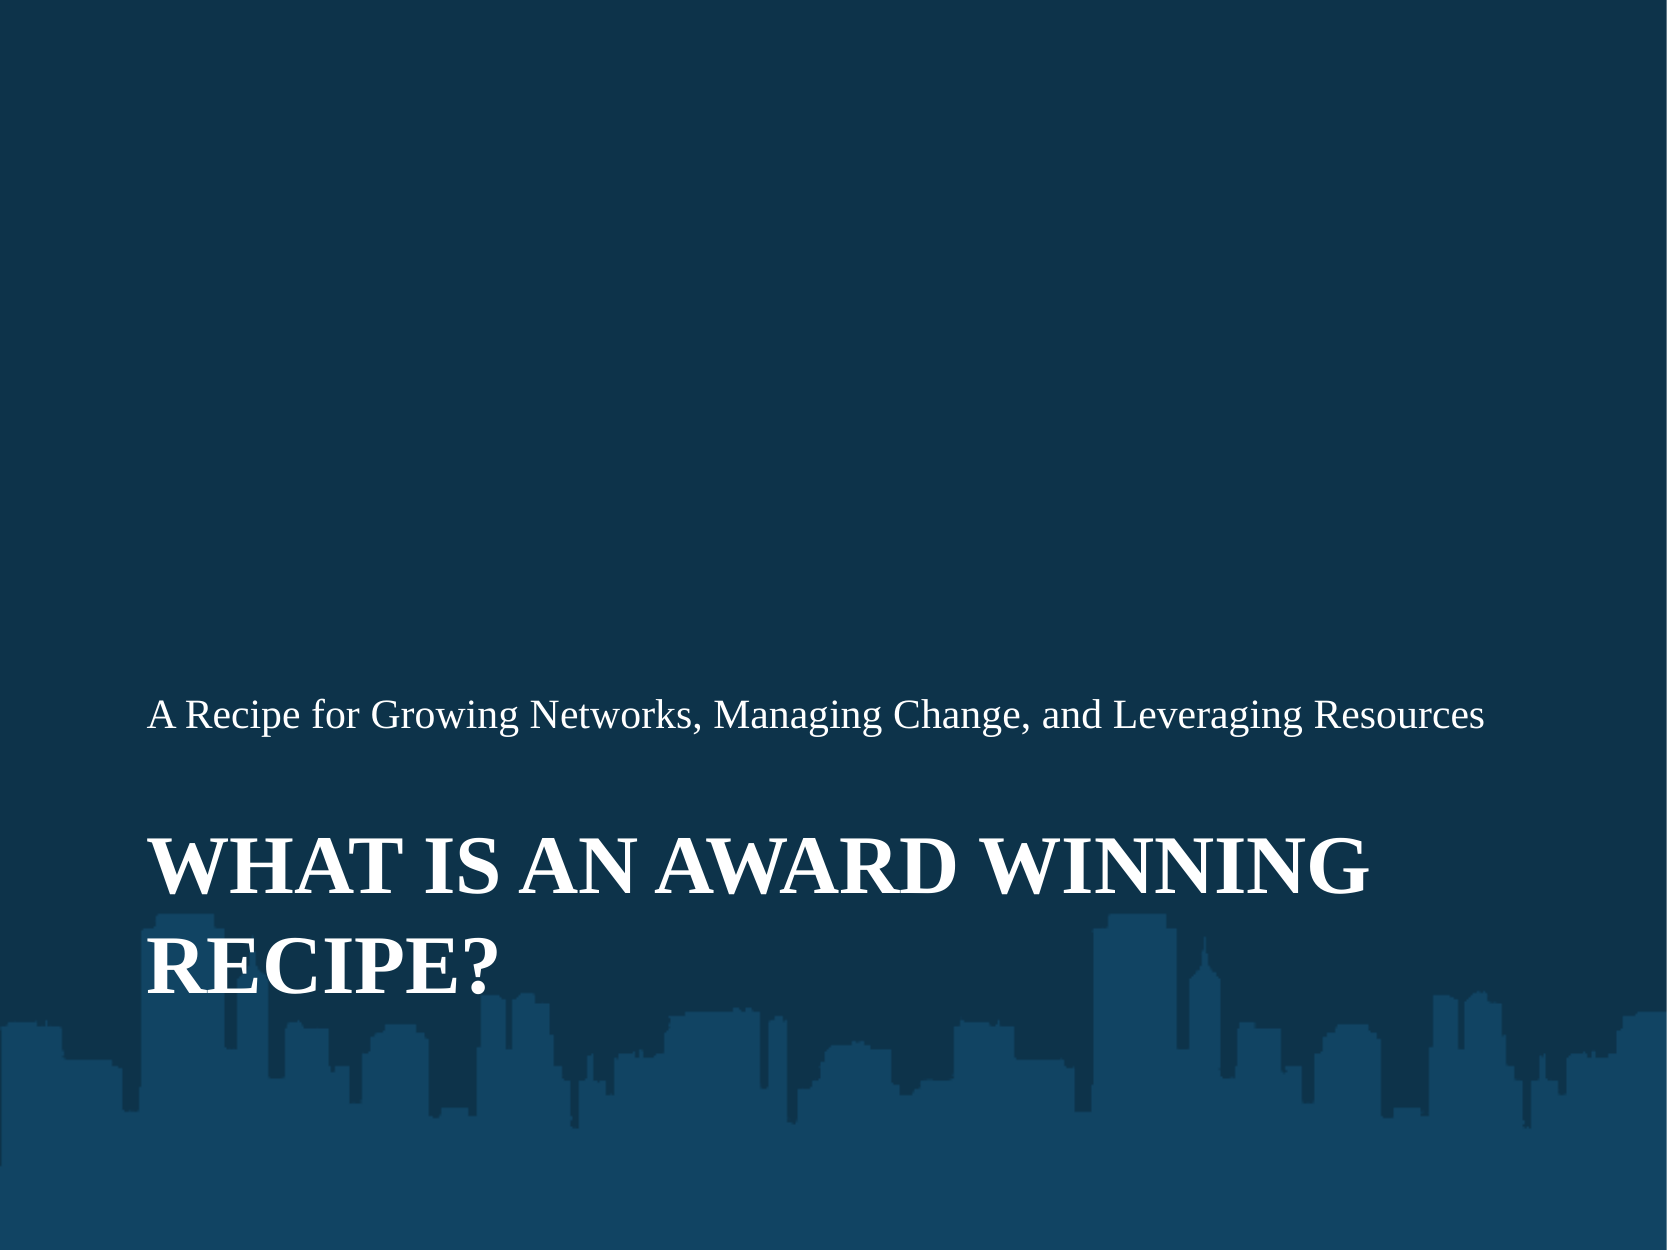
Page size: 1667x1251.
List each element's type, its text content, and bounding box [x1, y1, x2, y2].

title What is An Award Winning Recipe? [131, 804, 1549, 1052]
picture [0, 0, 1667, 1250]
list A Recipe for Growing Networks, Managing Change, and Leveraging Resources [131, 529, 1549, 804]
